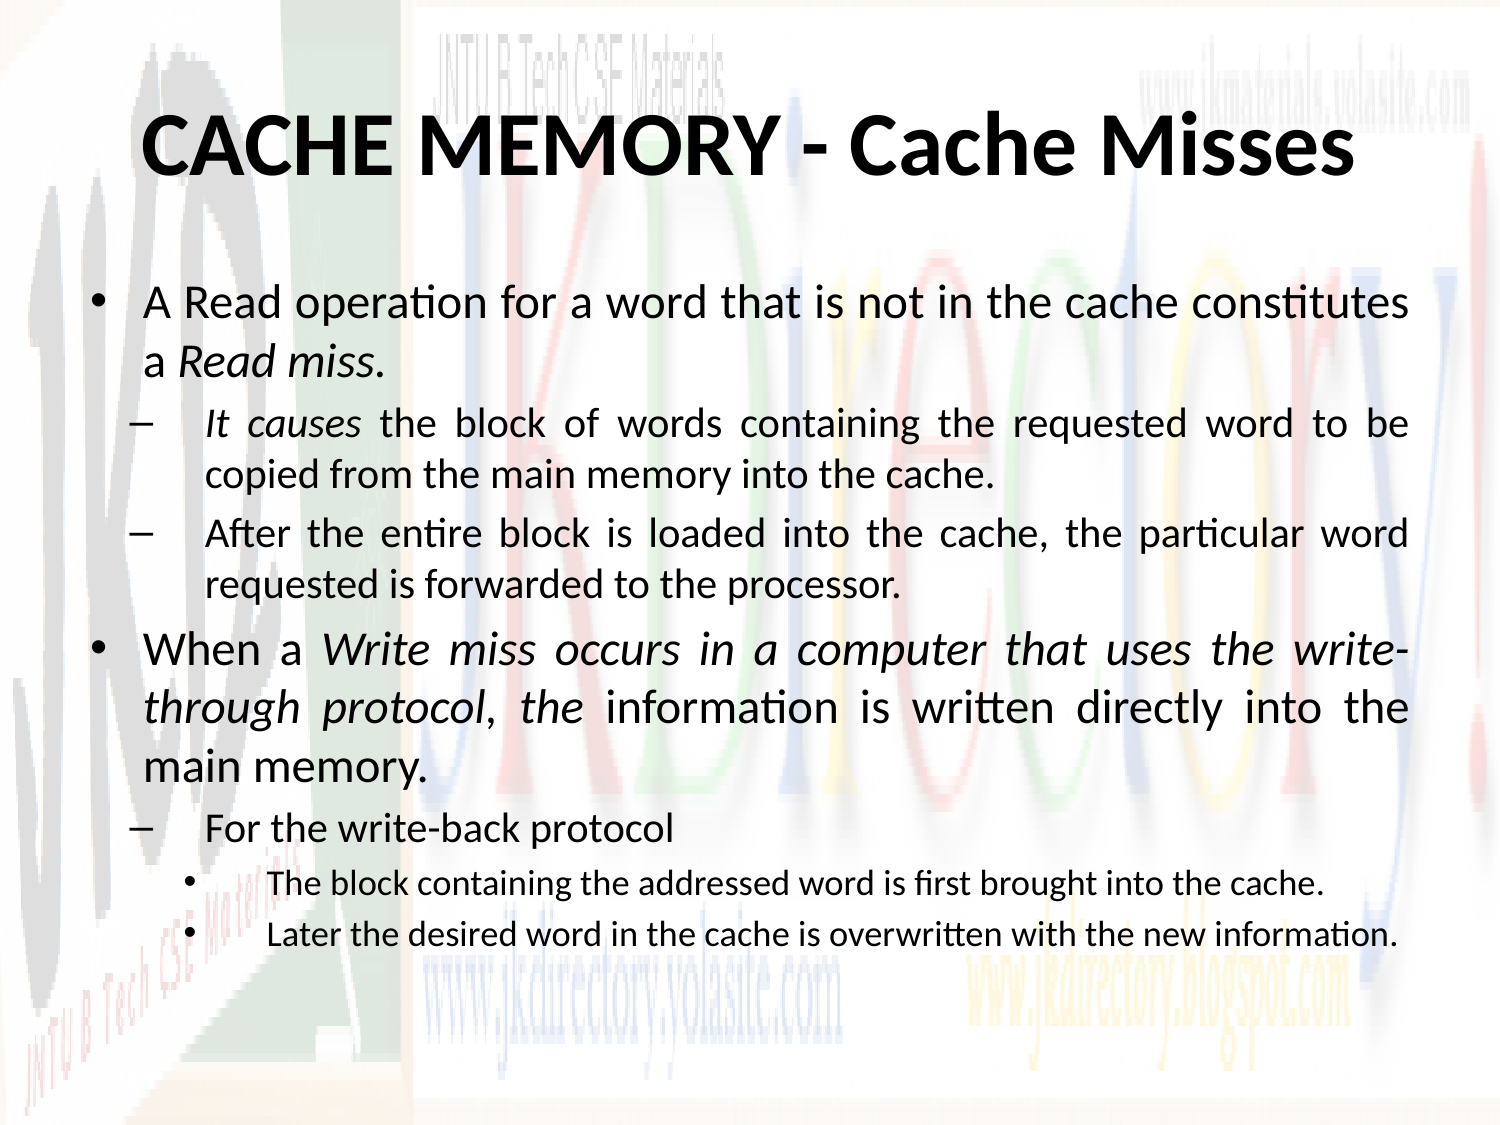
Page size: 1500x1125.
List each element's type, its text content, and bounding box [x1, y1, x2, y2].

list A Read operation for a word that is not in the cache constitutes a Read miss. It causes the block of words containing the requested word to be copied from the main memory into the cache. After the entire block is loaded into the cache, the particular word requested is forwarded to the processor. When a Write miss occurs in a computer that uses the write-through protocol, the information is written directly into the main memory. For the write-back protocol The block containing the addressed word is first brought into the cache. Later the desired word in the cache is overwritten with the new information. [75, 262, 1425, 1005]
title CACHE MEMORY - Cache Misses [75, 45, 1425, 233]
